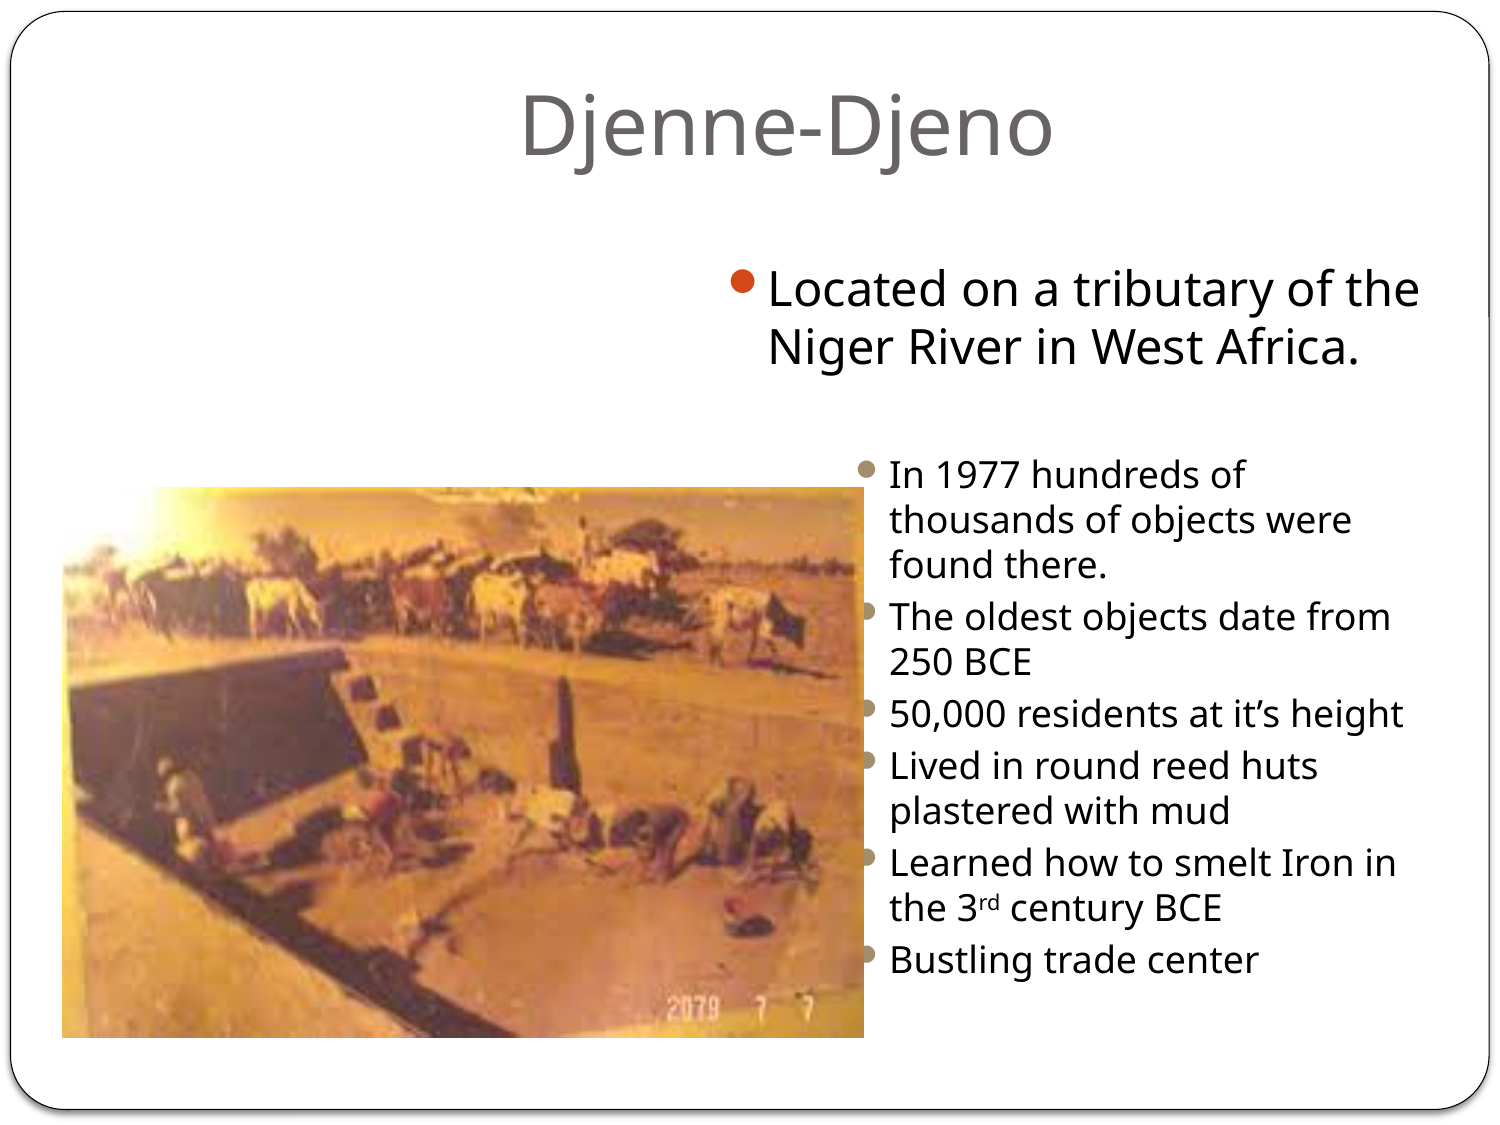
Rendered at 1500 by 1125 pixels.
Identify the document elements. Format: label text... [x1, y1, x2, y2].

picture [62, 487, 865, 1038]
list Located on a tributary of the Niger River in West Africa. In 1977 hundreds of thousands of objects were found there. The oldest objects date from 250 BCE 50,000 residents at it’s height Lived in round reed huts plastered with mud Learned how to smelt Iron in the 3rd century BCE Bustling trade center [712, 249, 1438, 1038]
title Djenne-Djeno [150, 45, 1425, 188]
